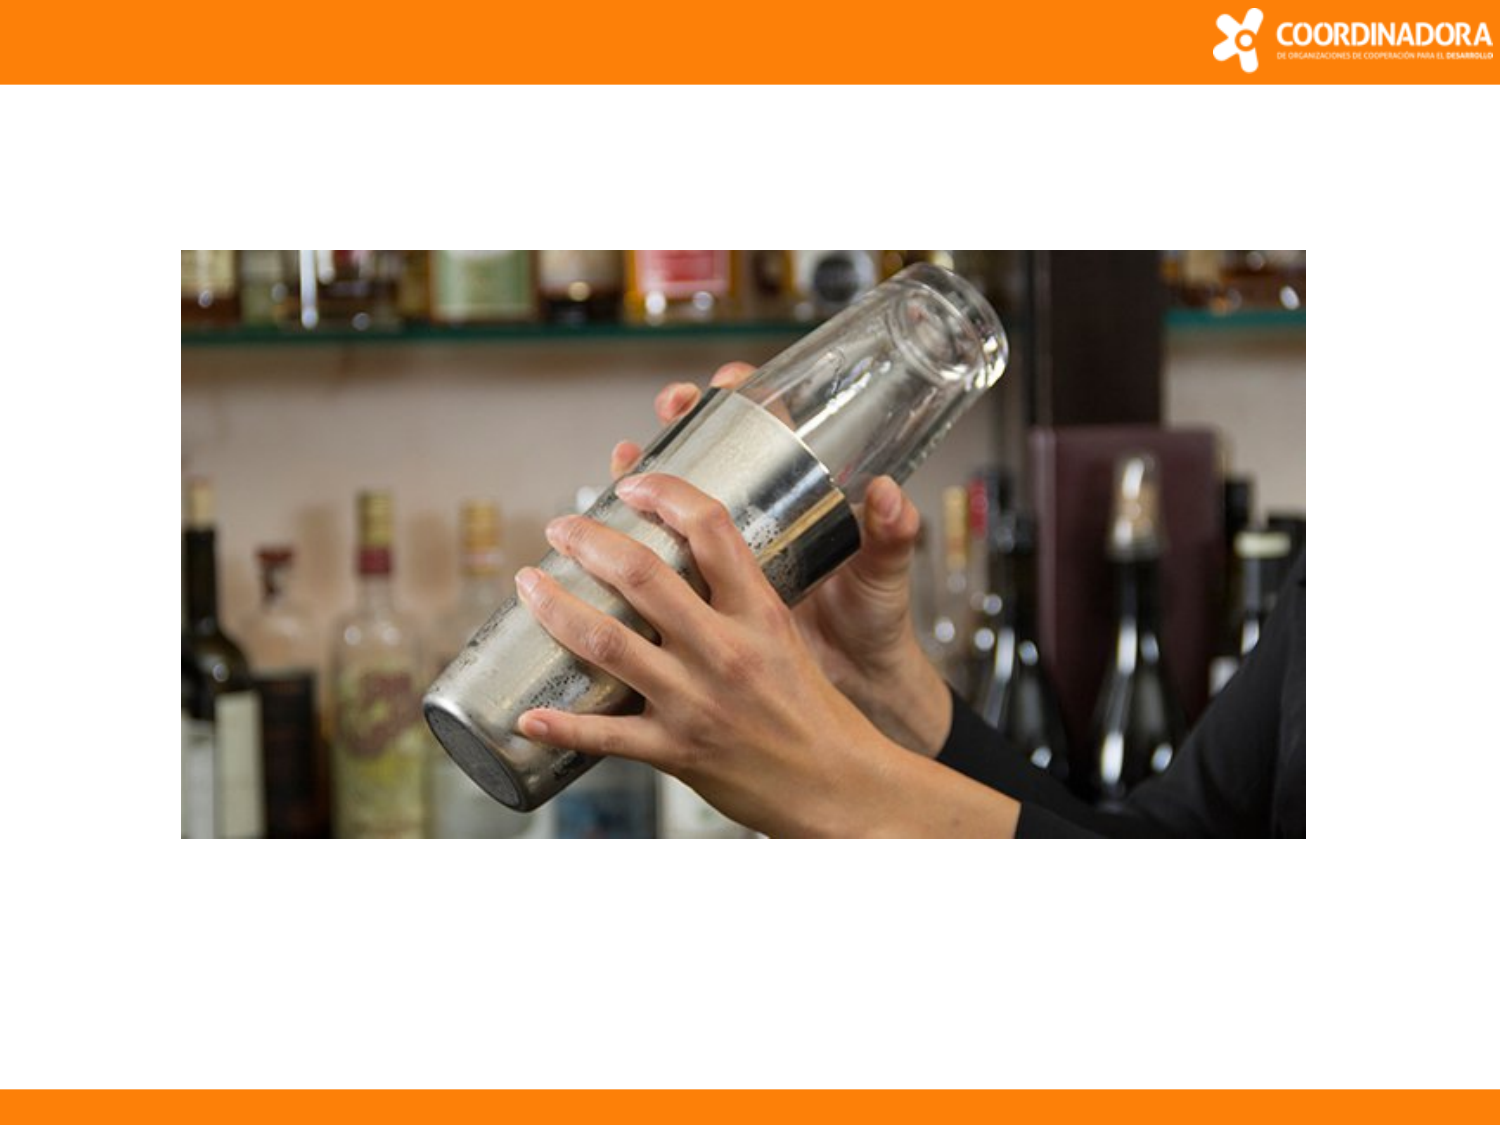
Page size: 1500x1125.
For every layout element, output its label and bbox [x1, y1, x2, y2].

picture [181, 250, 1306, 839]
picture [1213, 8, 1493, 74]
